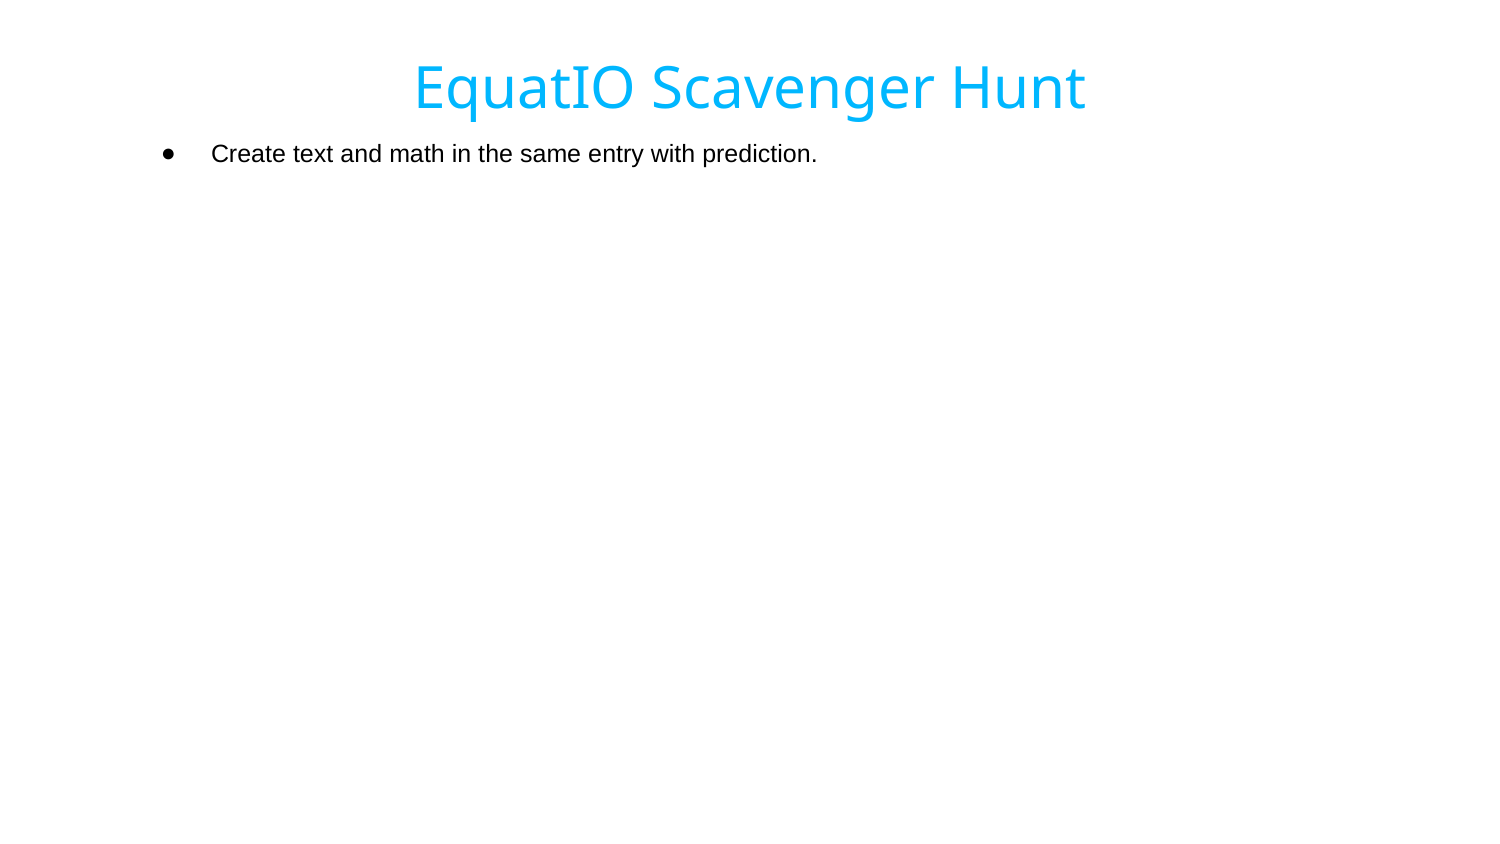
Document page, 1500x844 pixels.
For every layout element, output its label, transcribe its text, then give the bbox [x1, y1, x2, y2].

text_box EquatIO Scavenger Hunt [308, 35, 1191, 139]
text_box Create text and math in the same entry with prediction. [120, 122, 1135, 821]
